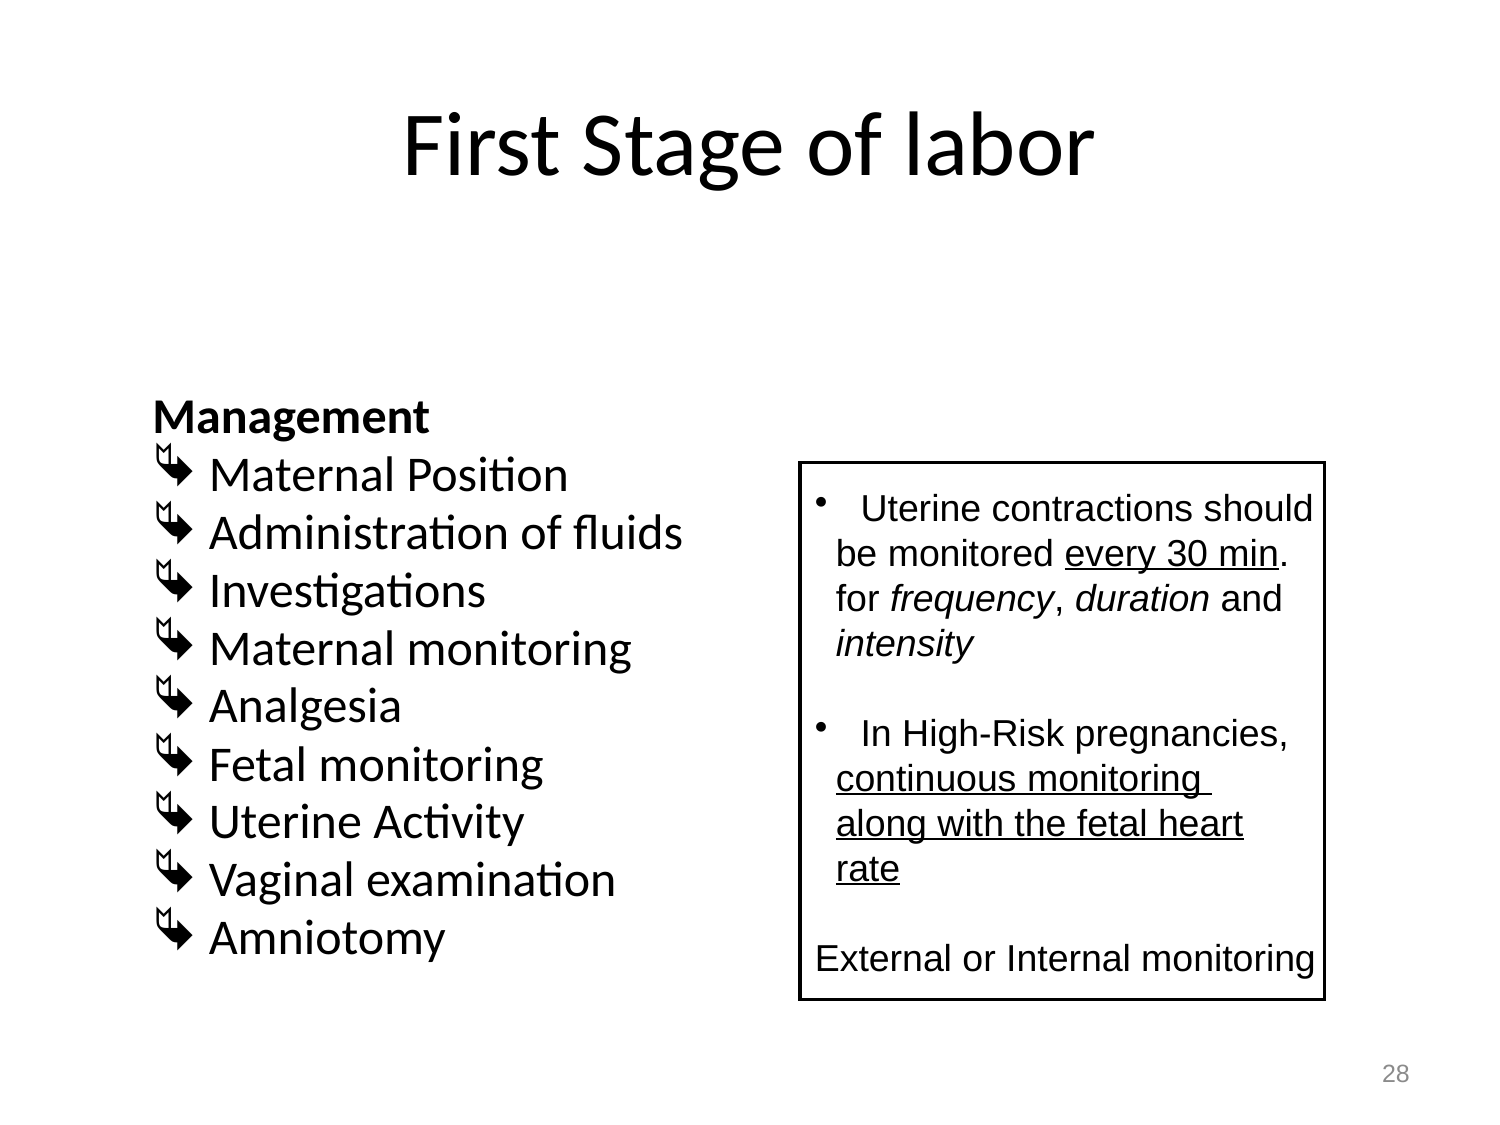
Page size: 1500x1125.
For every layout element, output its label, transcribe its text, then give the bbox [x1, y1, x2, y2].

slide_number 28 [1074, 1042, 1425, 1103]
title First Stage of labor [75, 45, 1425, 233]
list Management Maternal Position Administration of fluids Investigations Maternal monitoring Analgesia Fetal monitoring Uterine Activity Vaginal examination Amniotomy [137, 387, 750, 999]
text_box Uterine contractions should be monitored every 30 min. for frequency, duration and intensity In High-Risk pregnancies, continuous monitoring along with the fetal heart rate External or Internal monitoring [799, 462, 1325, 1000]
